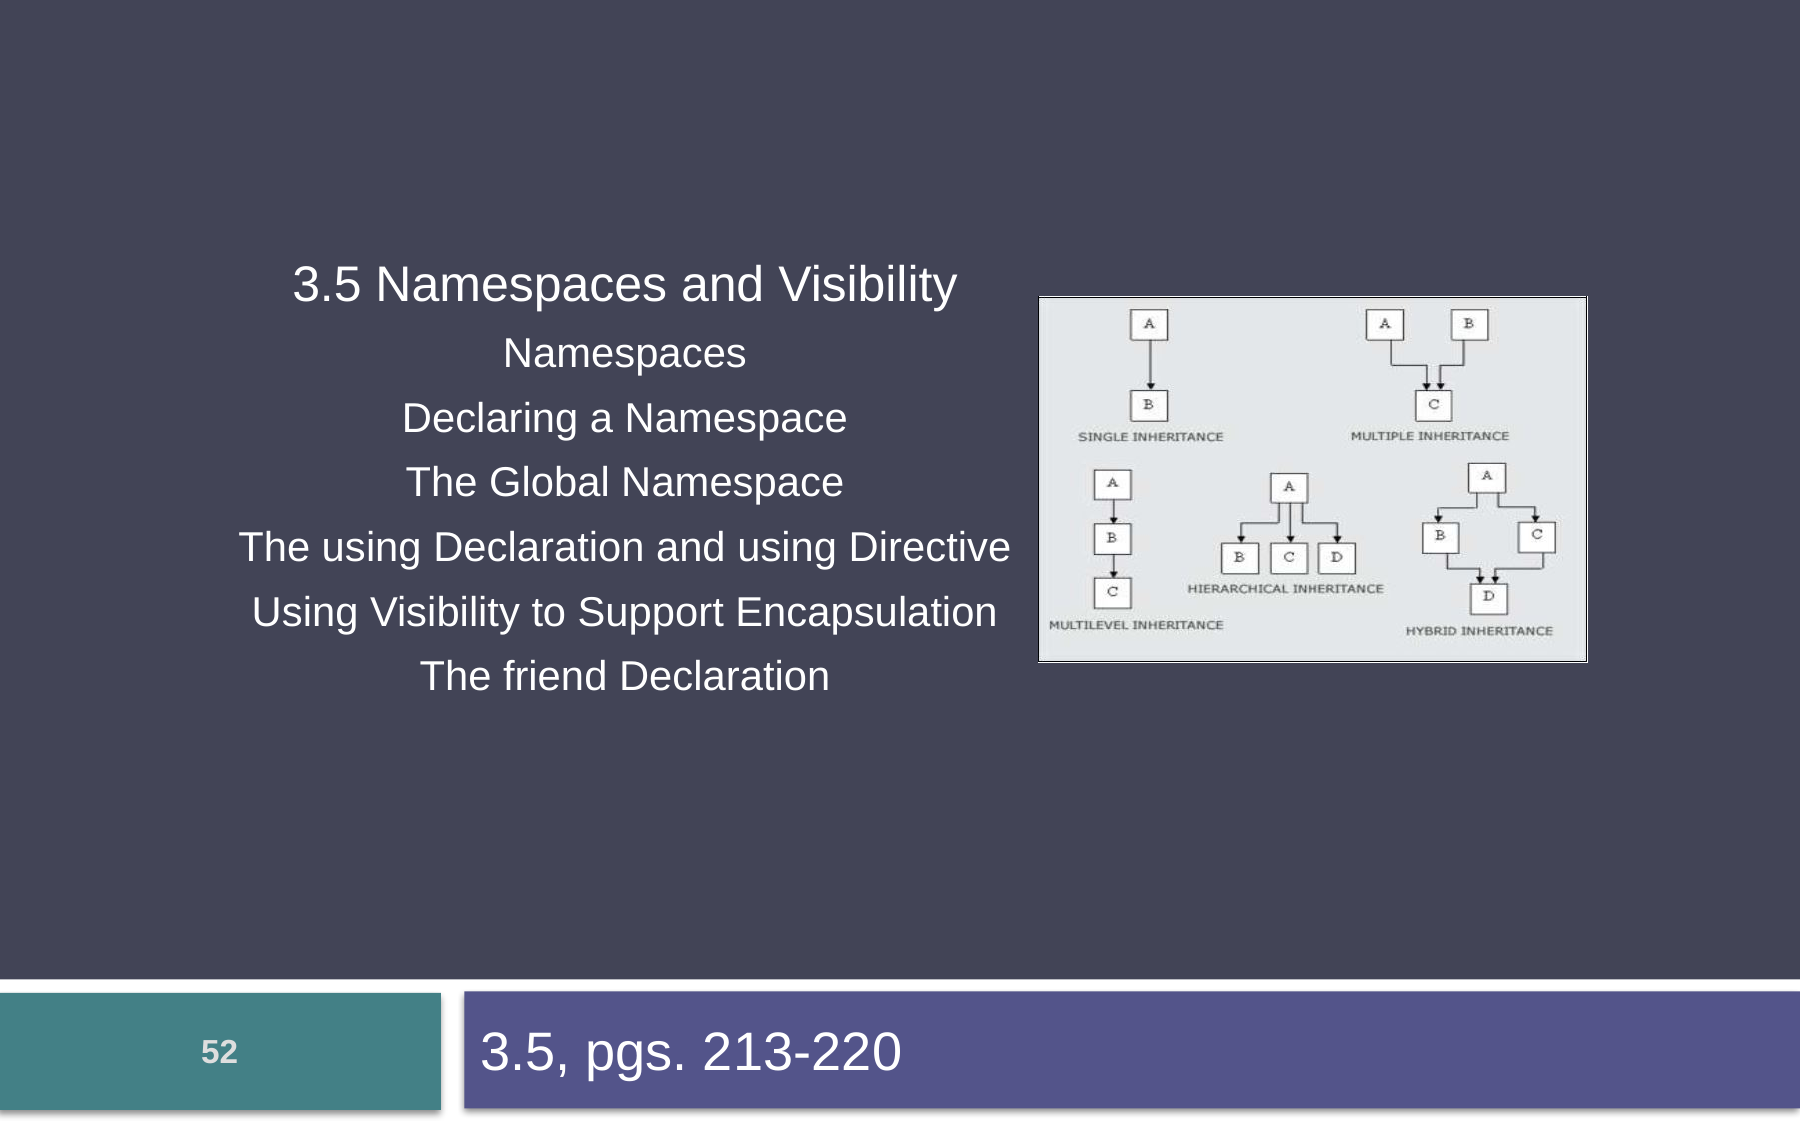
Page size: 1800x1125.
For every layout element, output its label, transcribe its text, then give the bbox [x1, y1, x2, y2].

subtitle 3.5, pgs. 213-220 [464, 992, 1786, 1106]
text_box 3.5 Namespaces and Visibility Namespaces Declaring a Namespace The Global Namespace The using Declaration and using Directive Using Visibility to Support Encapsulation The friend Declaration [200, 50, 1050, 900]
picture [1038, 296, 1588, 663]
slide_number 52 [137, 1018, 302, 1082]
